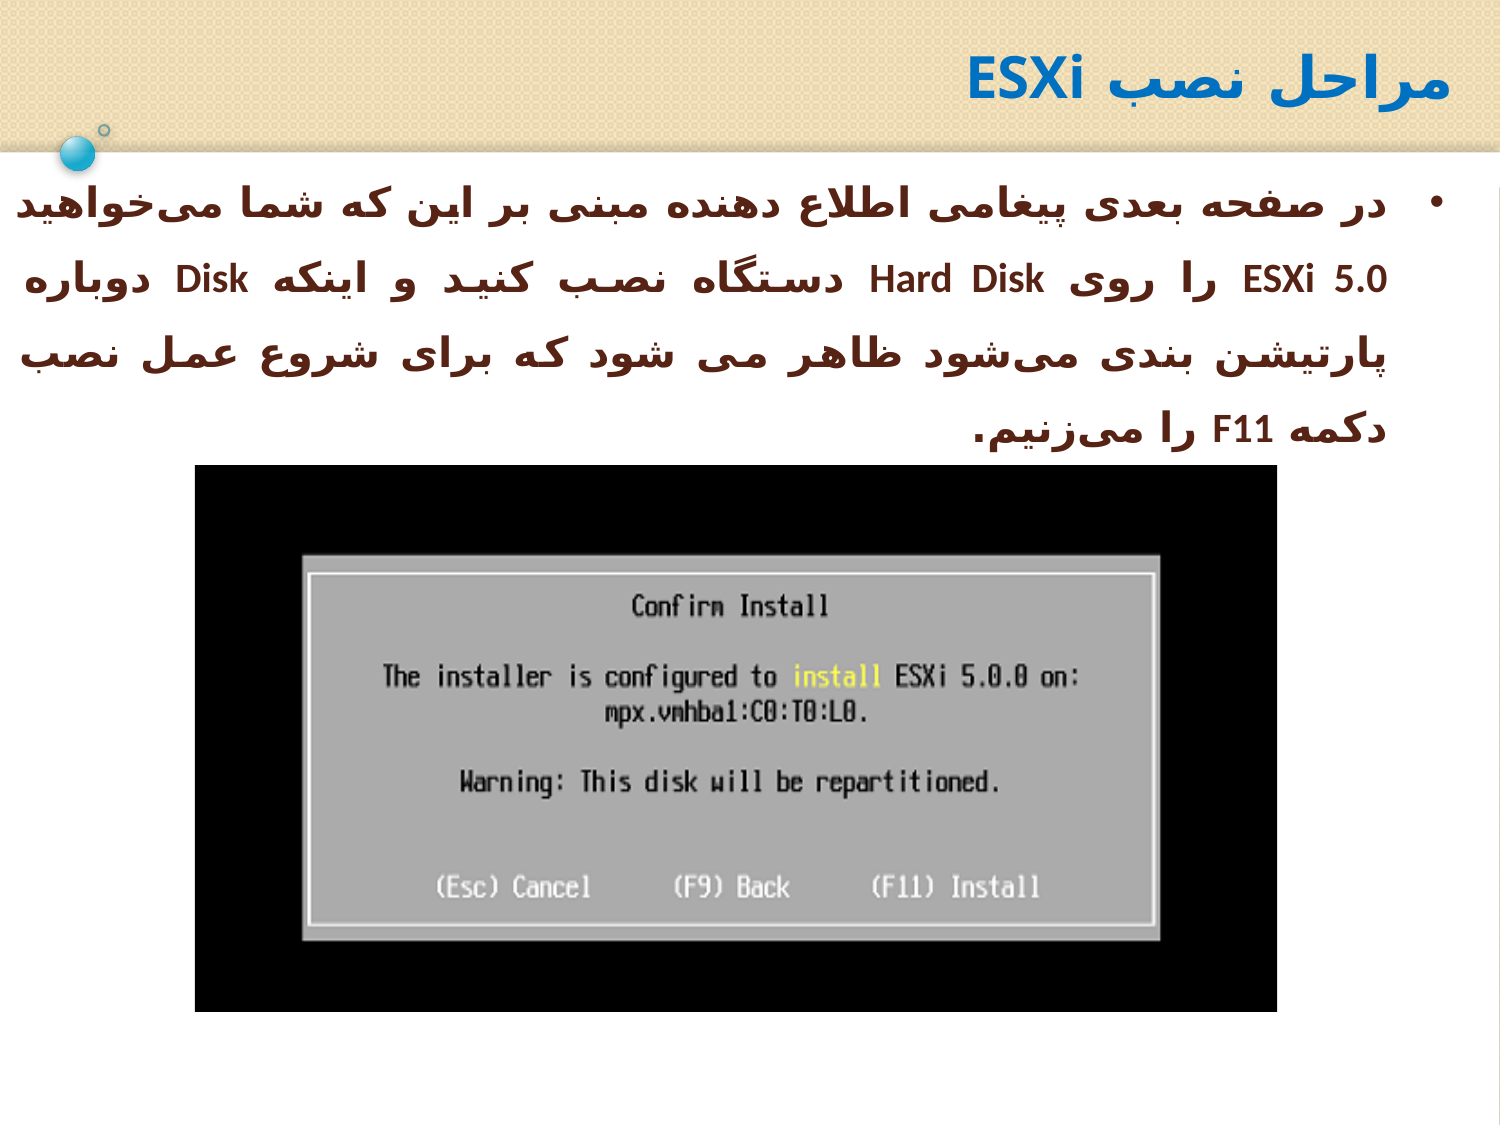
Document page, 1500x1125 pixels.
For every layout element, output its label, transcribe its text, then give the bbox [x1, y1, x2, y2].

picture [194, 465, 1278, 1012]
list مراحل نصب ESXi [23, 23, 1473, 118]
title در صفحه بعدی پیغامی اطلاع دهنده مبنی بر این که شما می‌خواهید ESXi 5.0 را روی Hard Disk دستگاه نصب کنید و اینکه Disk دوباره پارتیشن بندی می‌شود ظاهر می شود که برای شروع عمل نصب دکمه F11 را می‌زنیم. [0, 158, 1459, 445]
